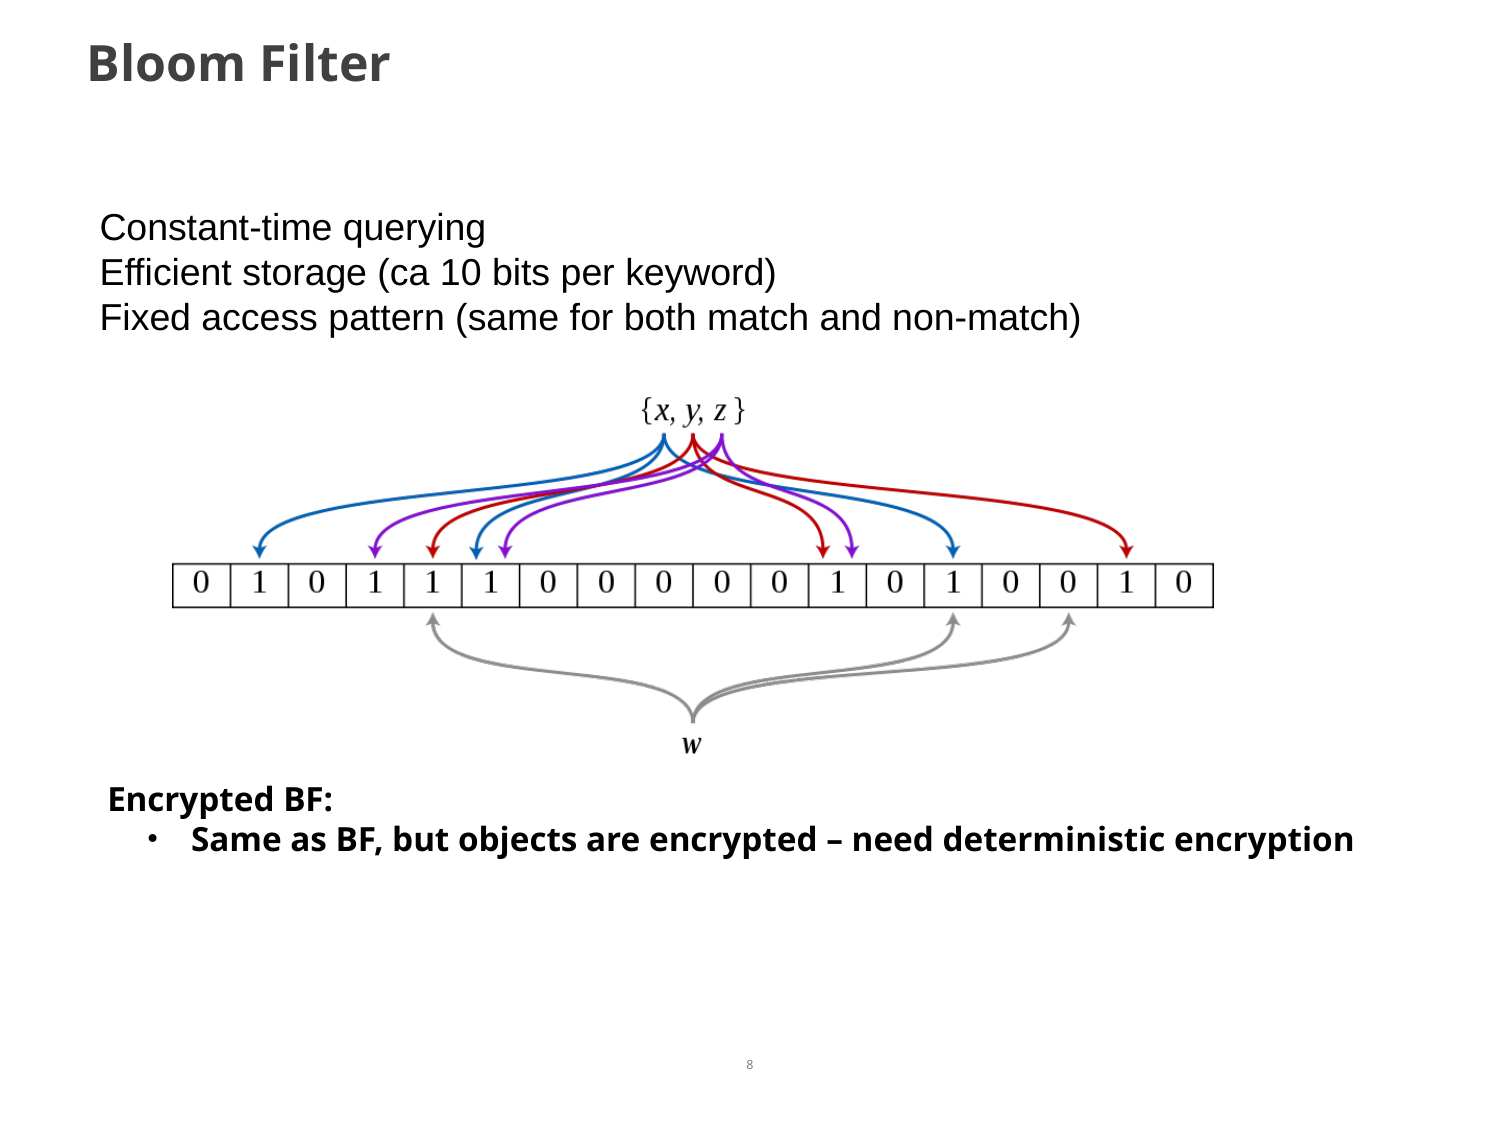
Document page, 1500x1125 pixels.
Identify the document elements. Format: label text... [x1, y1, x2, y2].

picture [171, 390, 1215, 766]
text_box Constant-time querying Efficient storage (ca 10 bits per keyword) Fixed access pattern (same for both match and non-match) [9, 195, 1377, 346]
text_box Encrypted BF: Same as BF, but objects are encrypted – need deterministic encryption [107, 778, 1434, 898]
title Bloom Filter [71, 23, 1423, 118]
